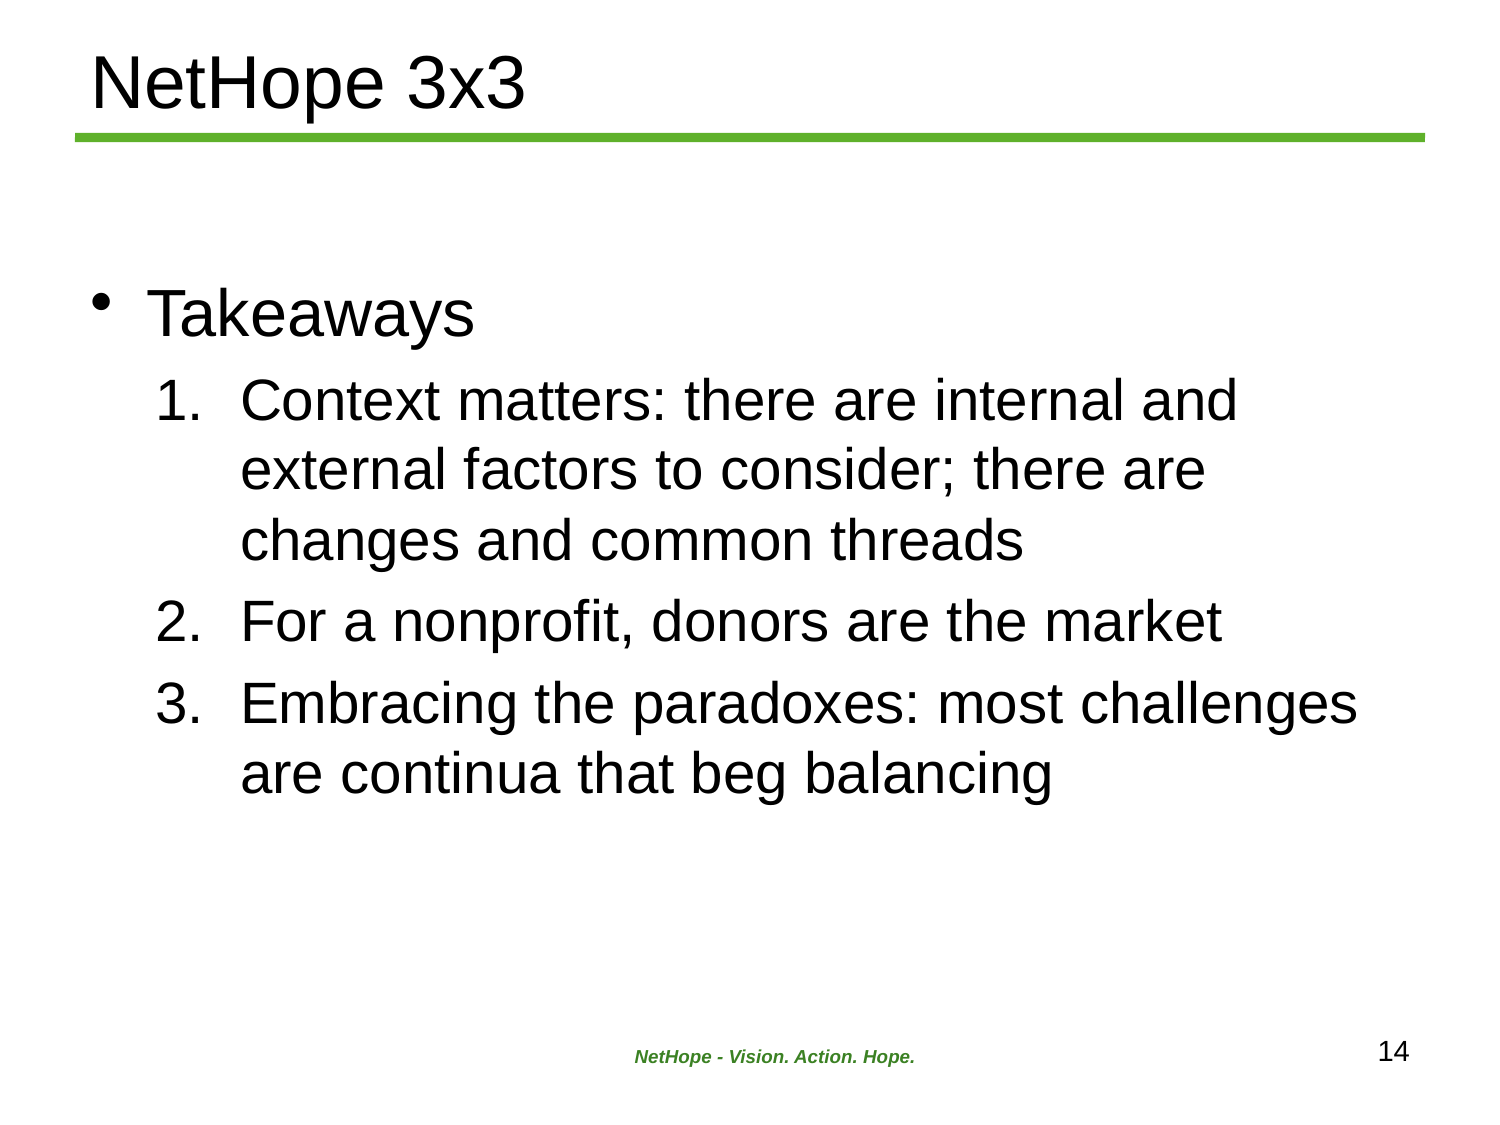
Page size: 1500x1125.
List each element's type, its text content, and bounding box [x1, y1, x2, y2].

list Takeaways Context matters: there are internal and external factors to consider; there are changes and common threads For a nonprofit, donors are the market Embracing the paradoxes: most challenges are continua that beg balancing [75, 262, 1425, 1005]
title NetHope 3x3 [75, 45, 1425, 113]
slide_number 14 [1074, 1024, 1426, 1103]
